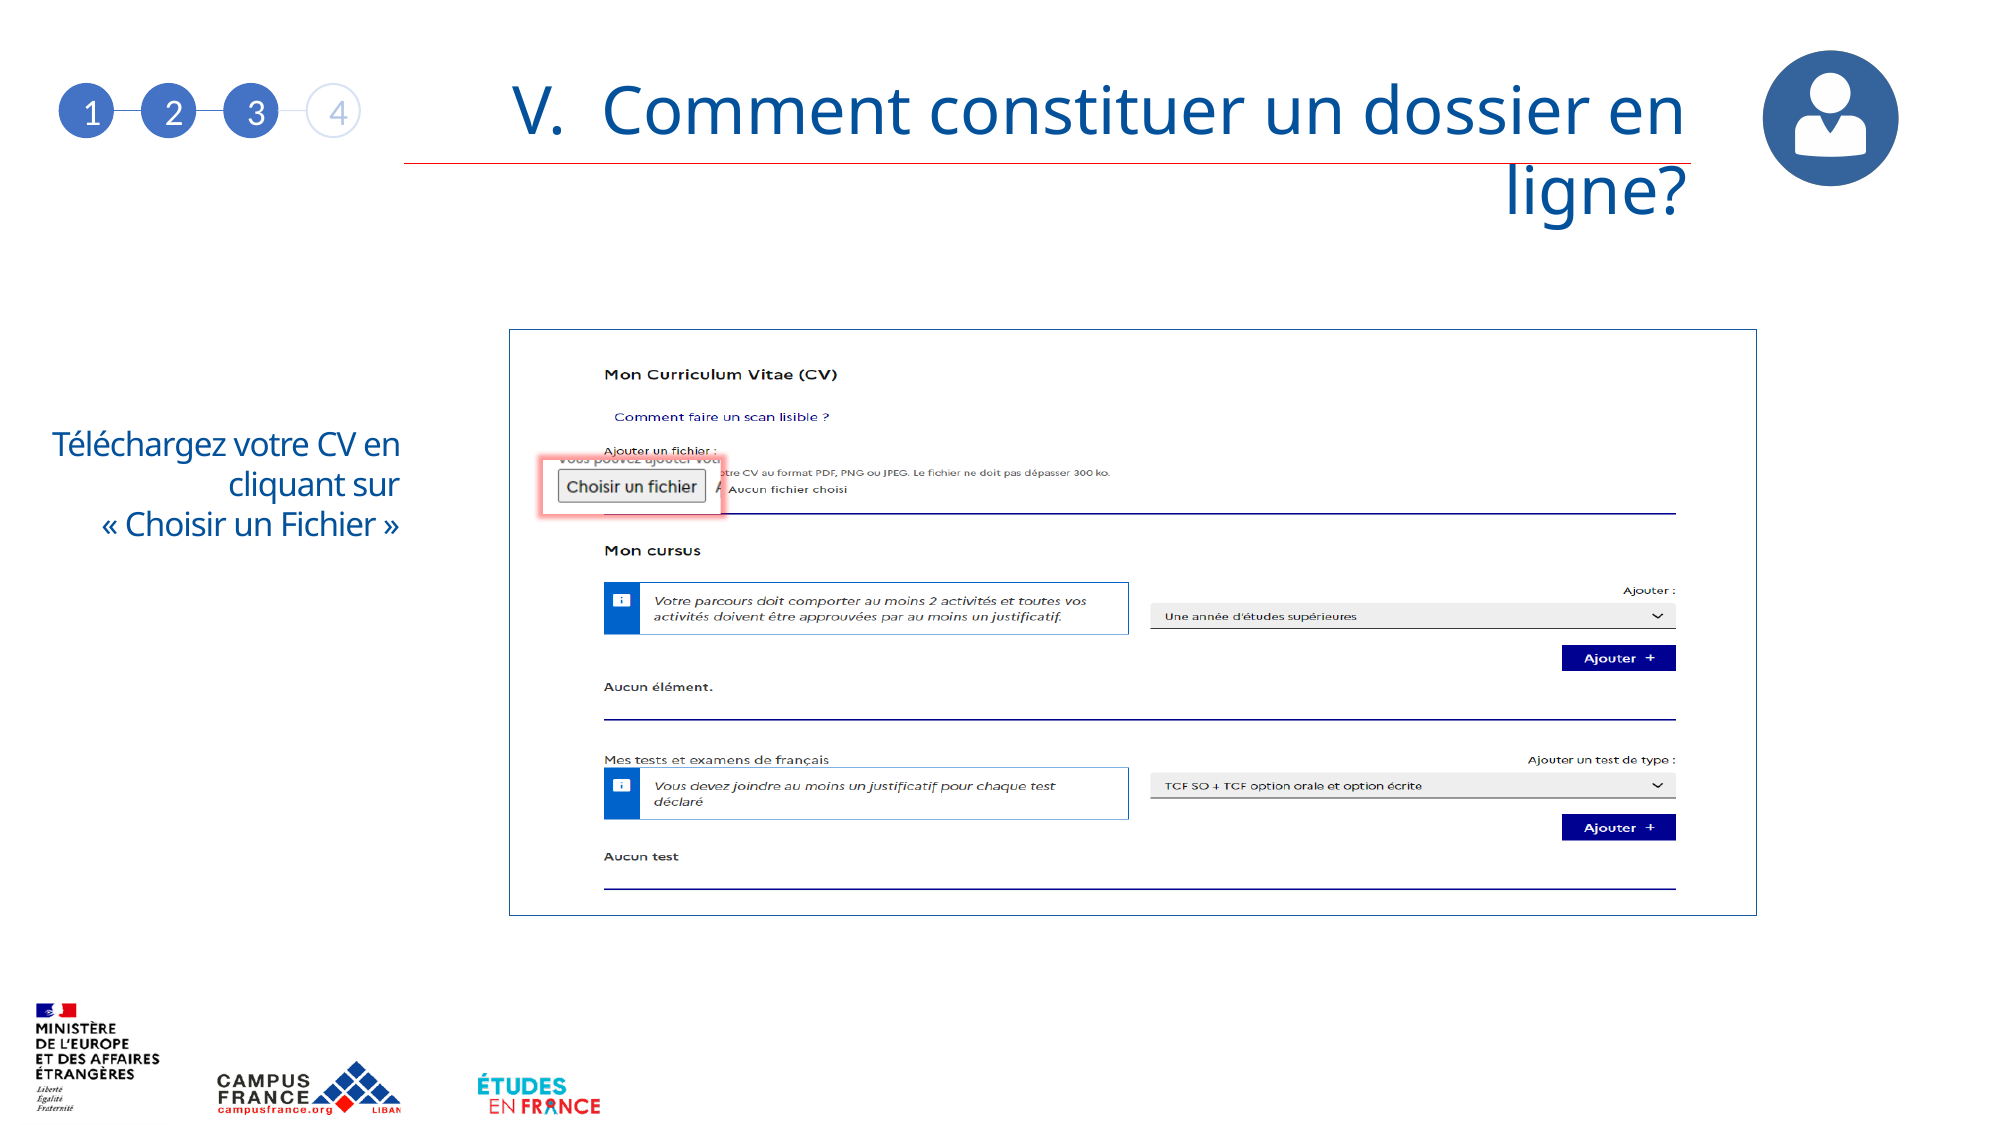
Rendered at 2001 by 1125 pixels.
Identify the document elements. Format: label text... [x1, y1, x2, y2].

text_box 2 [141, 82, 197, 139]
text_box 4 [305, 82, 361, 139]
picture [20, 989, 168, 1125]
picture [202, 1048, 401, 1125]
text_box 3 [223, 82, 279, 139]
picture [1756, 43, 1905, 192]
picture [509, 329, 1757, 916]
text_box 1 [58, 82, 114, 139]
text_box V. Comment constituer un dossier en ligne? [415, 60, 1703, 236]
picture [467, 1062, 610, 1125]
text_box Téléchargez votre CV en cliquant sur « Choisir un Fichier » [13, 416, 416, 551]
